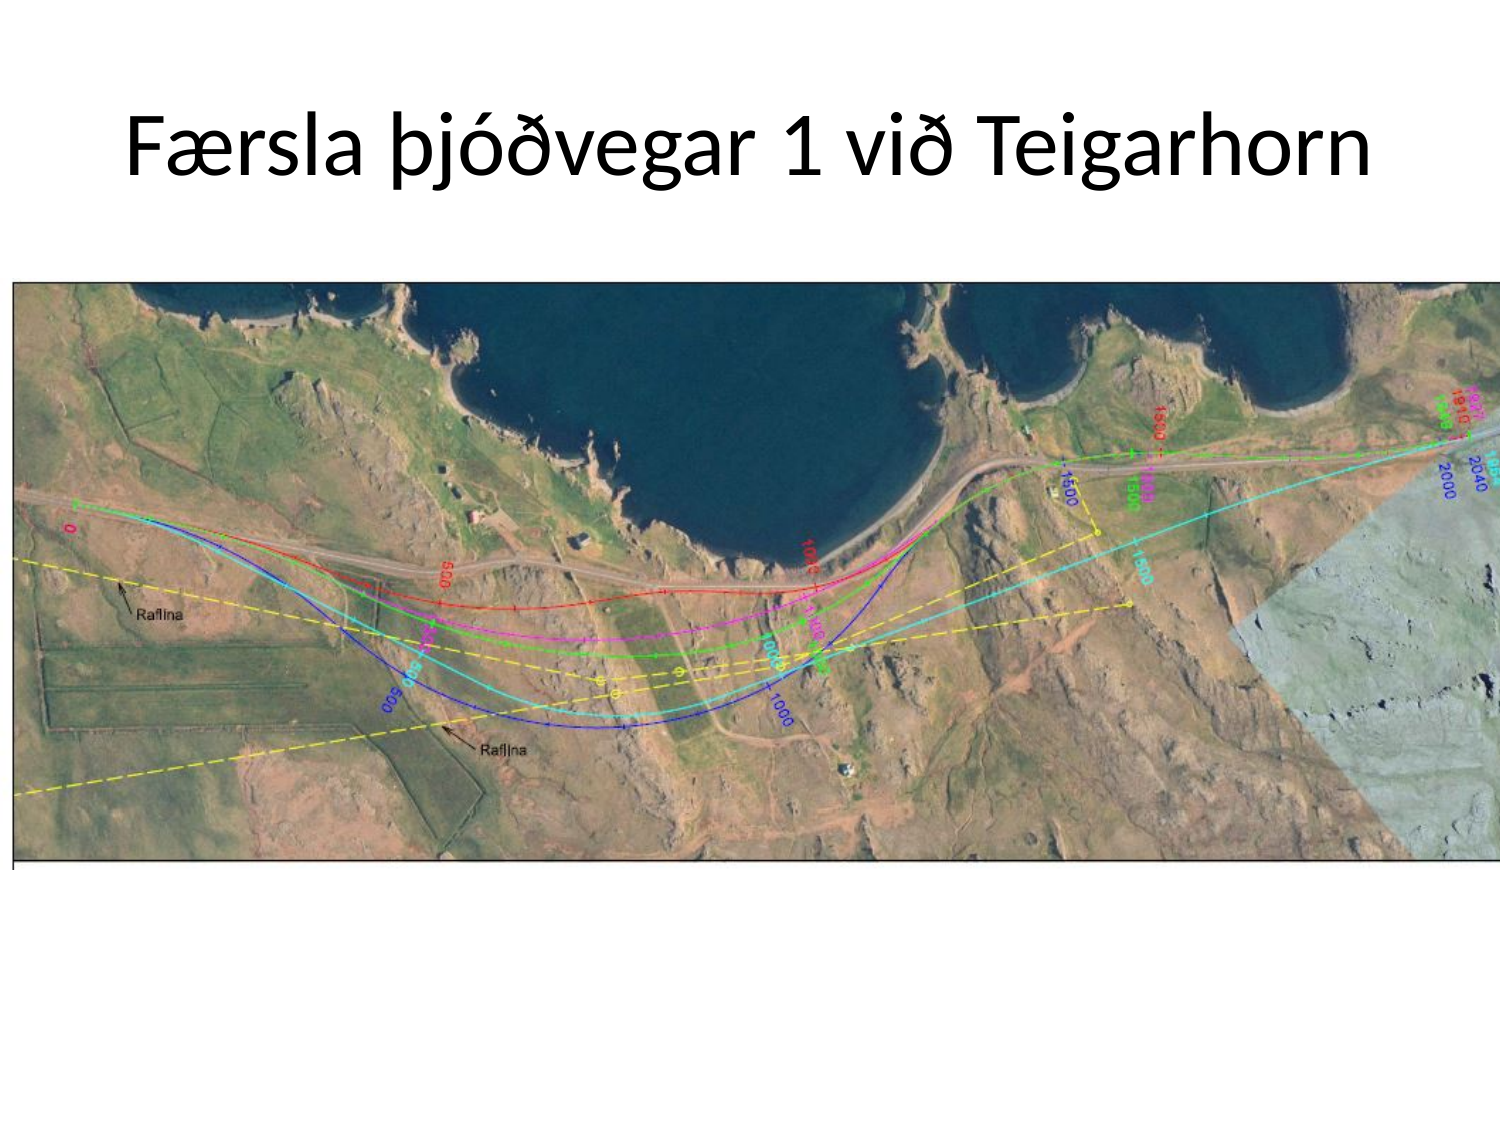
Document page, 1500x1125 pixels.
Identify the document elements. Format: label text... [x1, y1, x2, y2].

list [0, 278, 1500, 870]
title Færsla þjóðvegar 1 við Teigarhorn [75, 45, 1425, 233]
